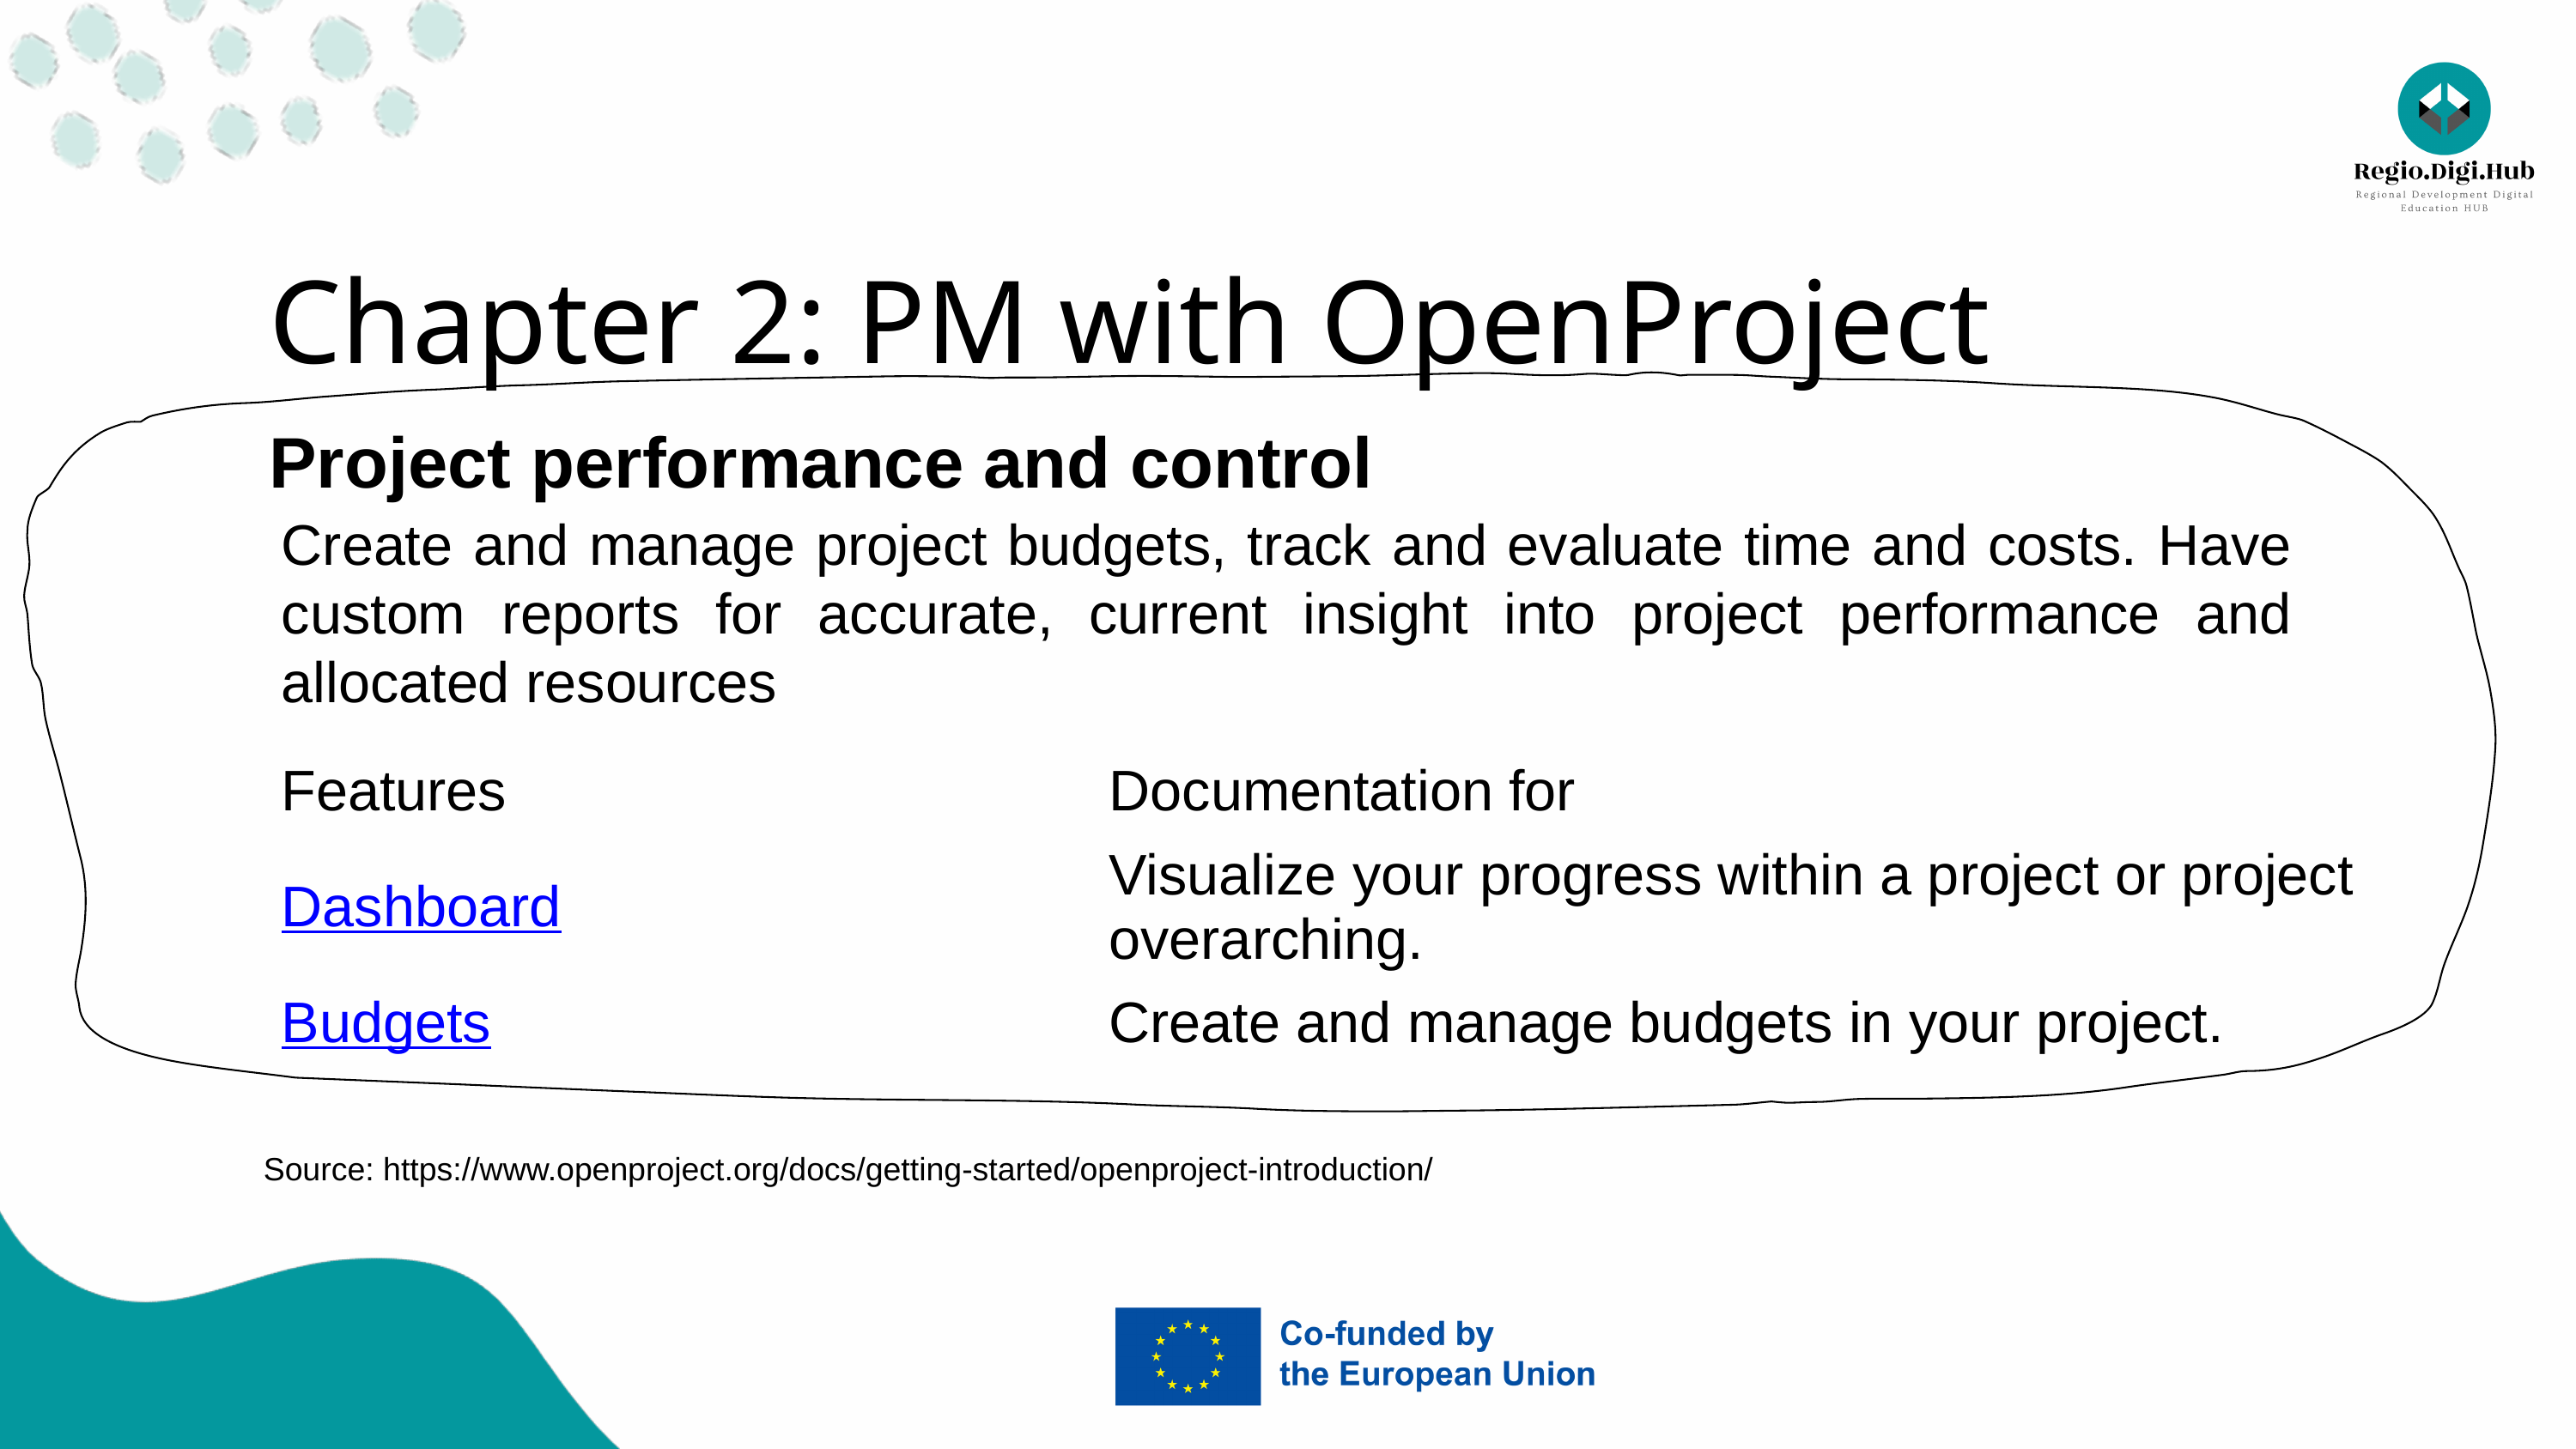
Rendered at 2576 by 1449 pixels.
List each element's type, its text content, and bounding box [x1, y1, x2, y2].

picture [0, 1069, 1030, 1449]
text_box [23, 370, 2497, 1113]
text_box Source: https://www.openproject.org/docs/getting-started/openproject-introduction/ [823, 1142, 1447, 1194]
picture [1108, 1301, 1631, 1412]
text_box Chapter 2: PM with OpenProject [269, 288, 2339, 368]
picture [0, 0, 489, 288]
picture [2312, 0, 2576, 264]
